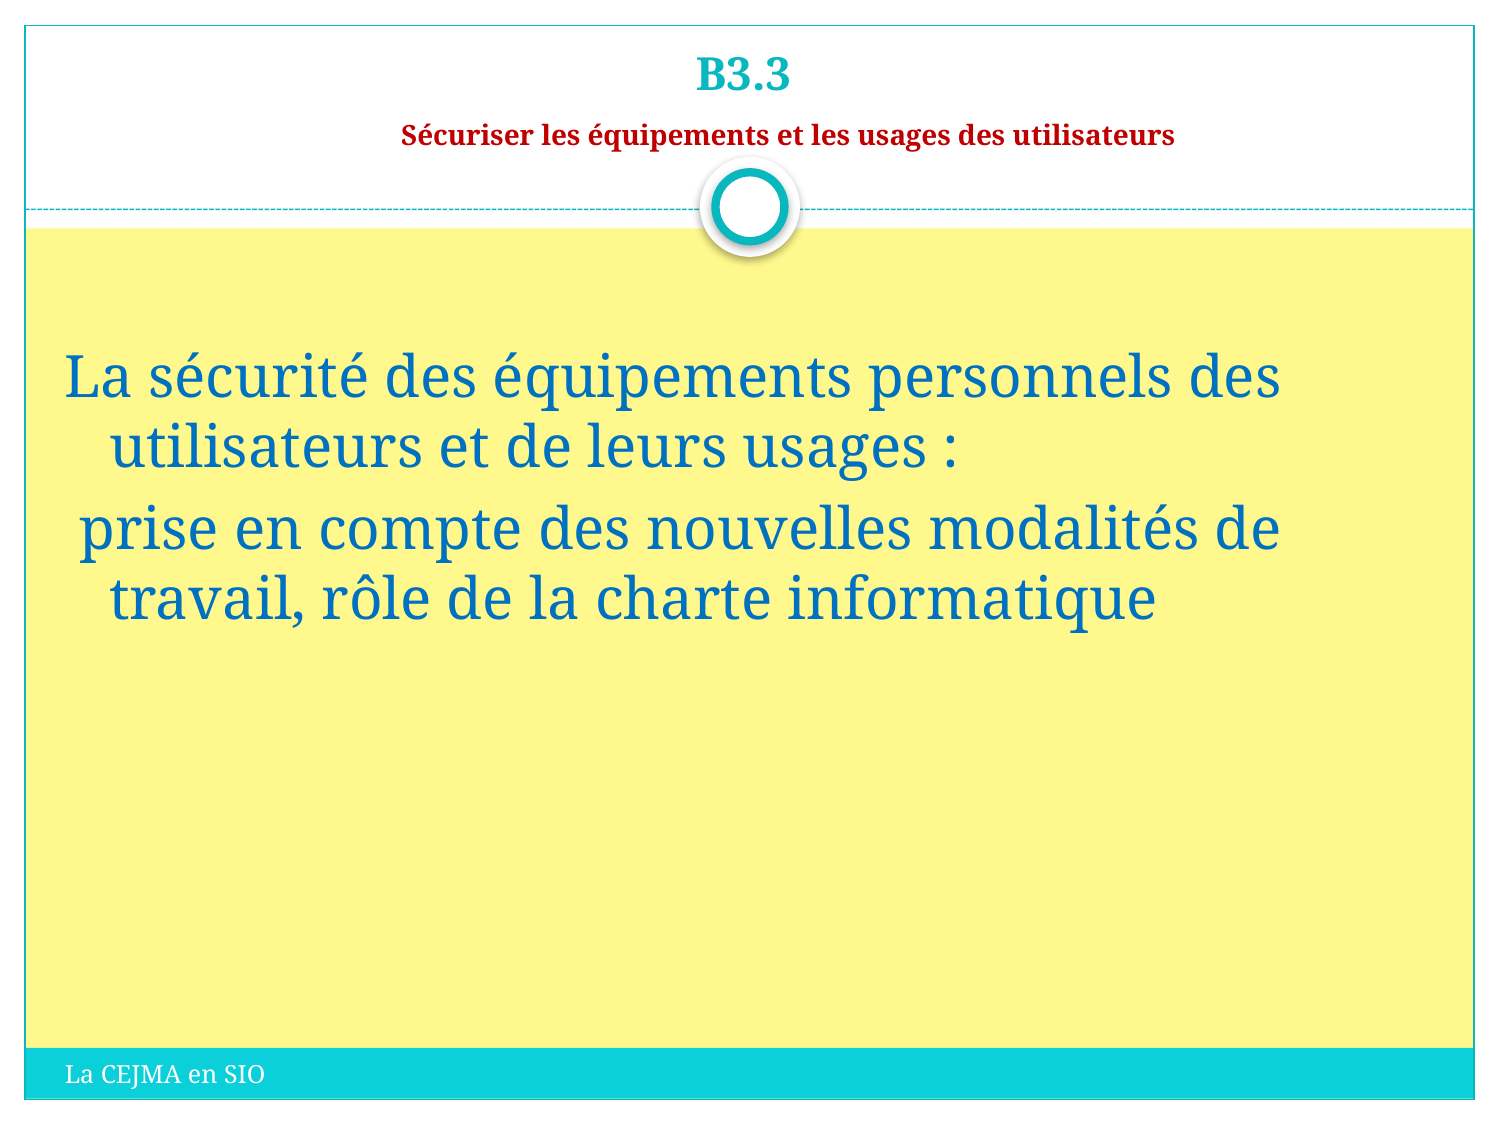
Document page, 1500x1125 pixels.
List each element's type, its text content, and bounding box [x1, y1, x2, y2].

list La sécurité des équipements personnels des utilisateurs et de leurs usages : prise en compte des nouvelles modalités de travail, rôle de la charte informatique [49, 250, 1445, 1001]
footer La CEJMA en SIO [50, 1051, 638, 1112]
title B3.3 Sécuriser les équipements et les usages des utilisateurs [49, 37, 1450, 162]
